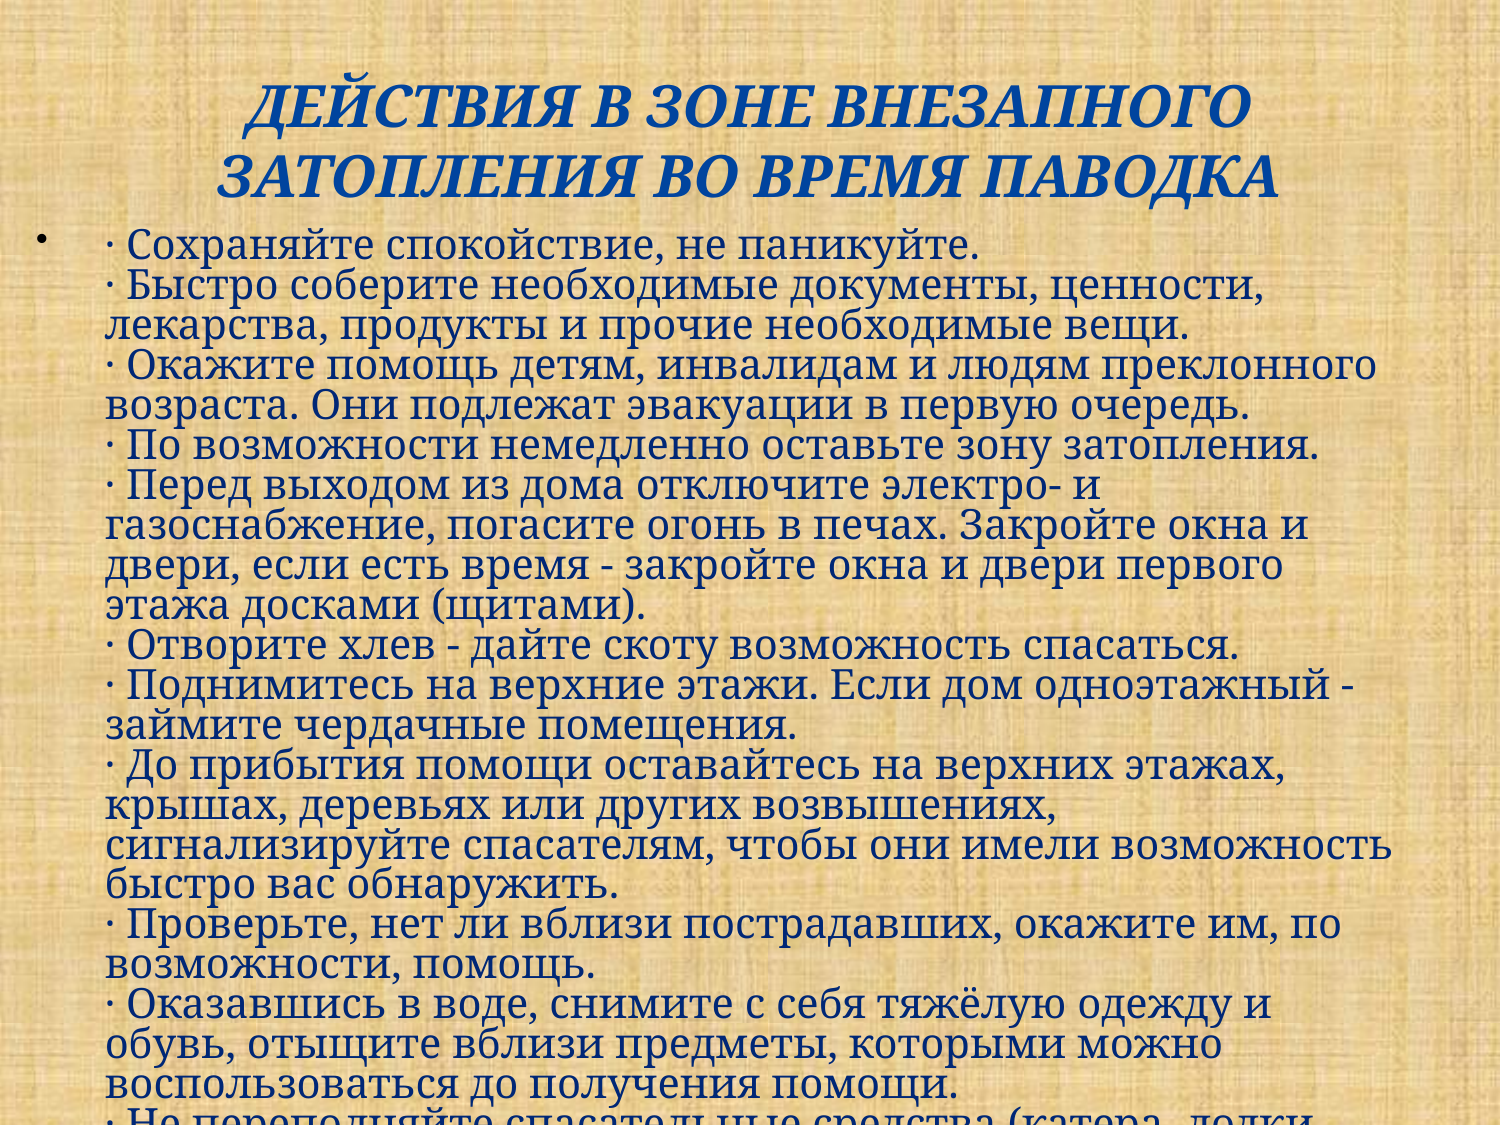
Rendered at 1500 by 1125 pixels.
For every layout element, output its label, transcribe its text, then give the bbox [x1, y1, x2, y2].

picture [0, 0, 1500, 1125]
list · Сохраняйте спокойствие, не паникуйте. · Быстро соберите необходимые документы, ценности, лекарства, продукты и прочие необходимые вещи. · Окажите помощь детям, инвалидам и людям преклонного возраста. Они подлежат эвакуации в первую очередь. · По возможности немедленно оставьте зону затопления. · Перед выходом из дома отключите электро- и газоснабжение, погасите огонь в печах. Закройте окна и двери, если есть время - закройте окна и двери первого этажа досками (щитами). · Отворите хлев - дайте скоту возможность спасаться. · Поднимитесь на верхние этажи. Если дом одноэтажный - займите чердачные помещения. · До прибытия помощи оставайтесь на верхних этажах, крышах, деревьях или других возвышениях, сигнализируйте спасателям, чтобы они имели возможность быстро вас обнаружить. · Проверьте, нет ли вблизи пострадавших, окажите им, по возможности, помощь. · Оказавшись в воде, снимите с себя тяжёлую одежду и обувь, отыщите вблизи предметы, которыми можно воспользоваться до получения помощи. · Не переполняйте спасательные средства (катера, лодки, плоты) [0, 220, 1425, 1125]
title ДЕЙСТВИЯ В ЗОНЕ ВНЕЗАПНОГО ЗАТОПЛЕНИЯ ВО ВРЕМЯ ПАВОДКА [75, 45, 1425, 220]
